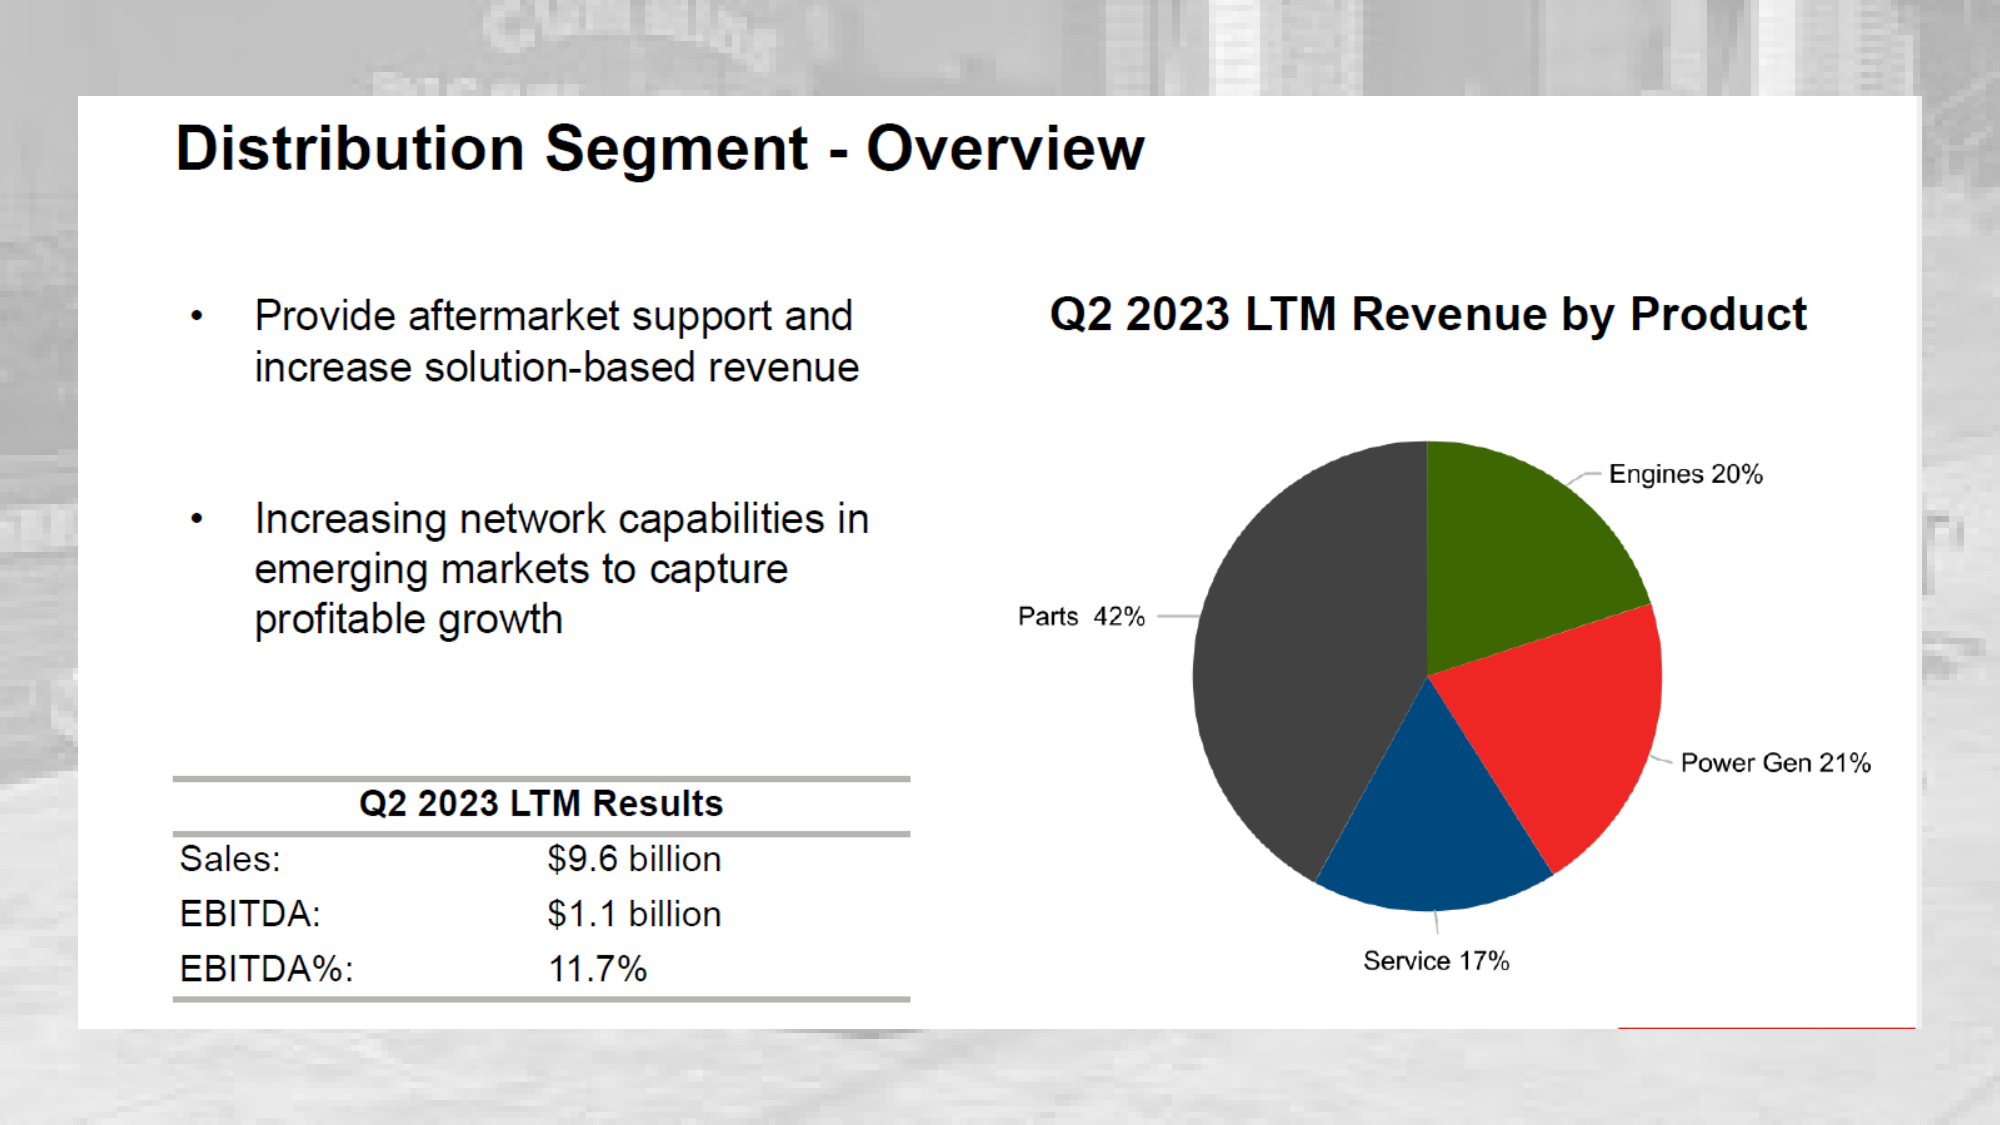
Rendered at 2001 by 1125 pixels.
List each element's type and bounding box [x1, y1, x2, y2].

picture [77, 96, 1922, 1029]
